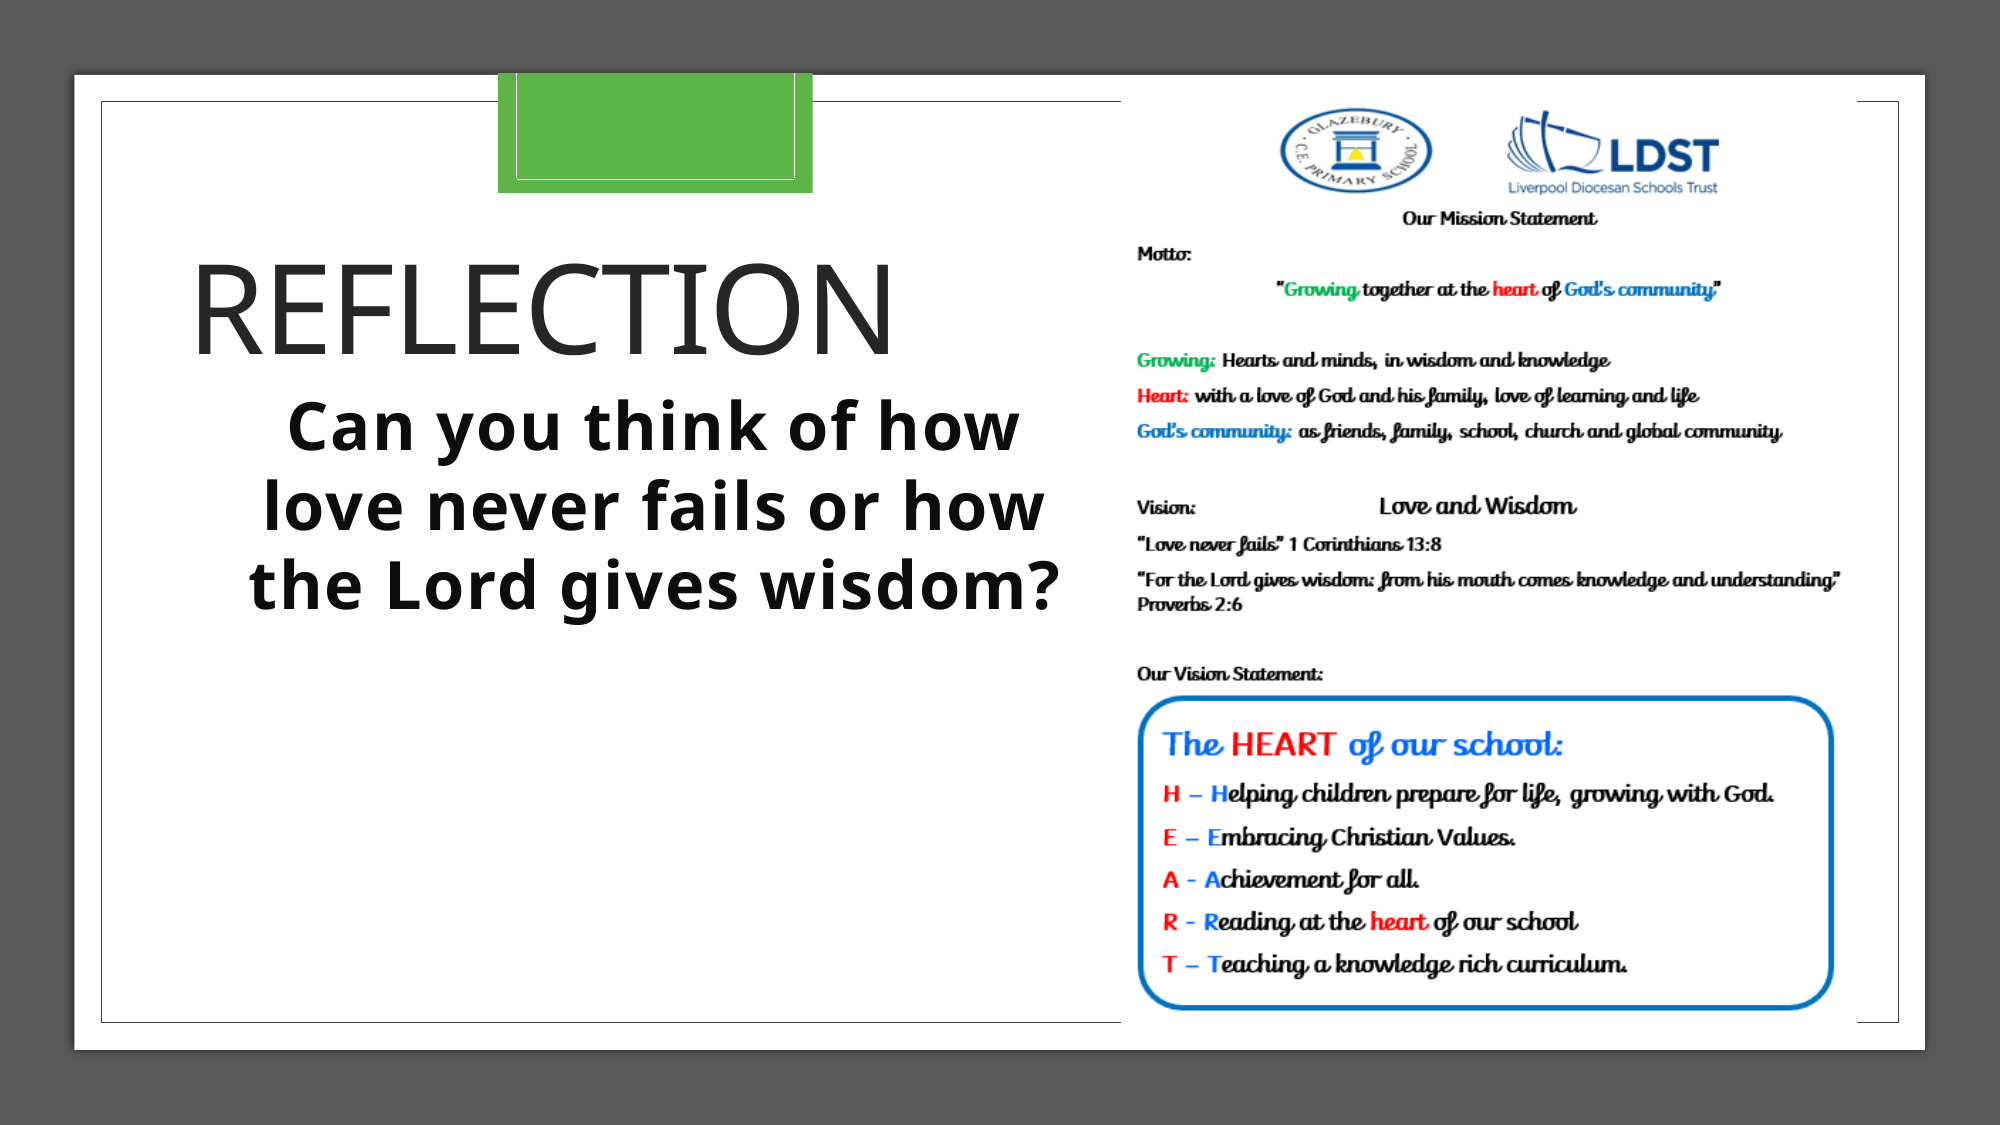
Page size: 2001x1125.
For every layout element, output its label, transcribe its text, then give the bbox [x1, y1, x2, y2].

text_box [497, 72, 814, 194]
text_box [1859, 101, 1899, 1023]
title Reflection [90, 168, 1029, 467]
picture [1121, 101, 1858, 1023]
text_box [74, 74, 1925, 1050]
subtitle Can you think of how love never fails or how the Lord gives wisdom? [216, 375, 1095, 924]
text_box [101, 101, 1117, 1023]
